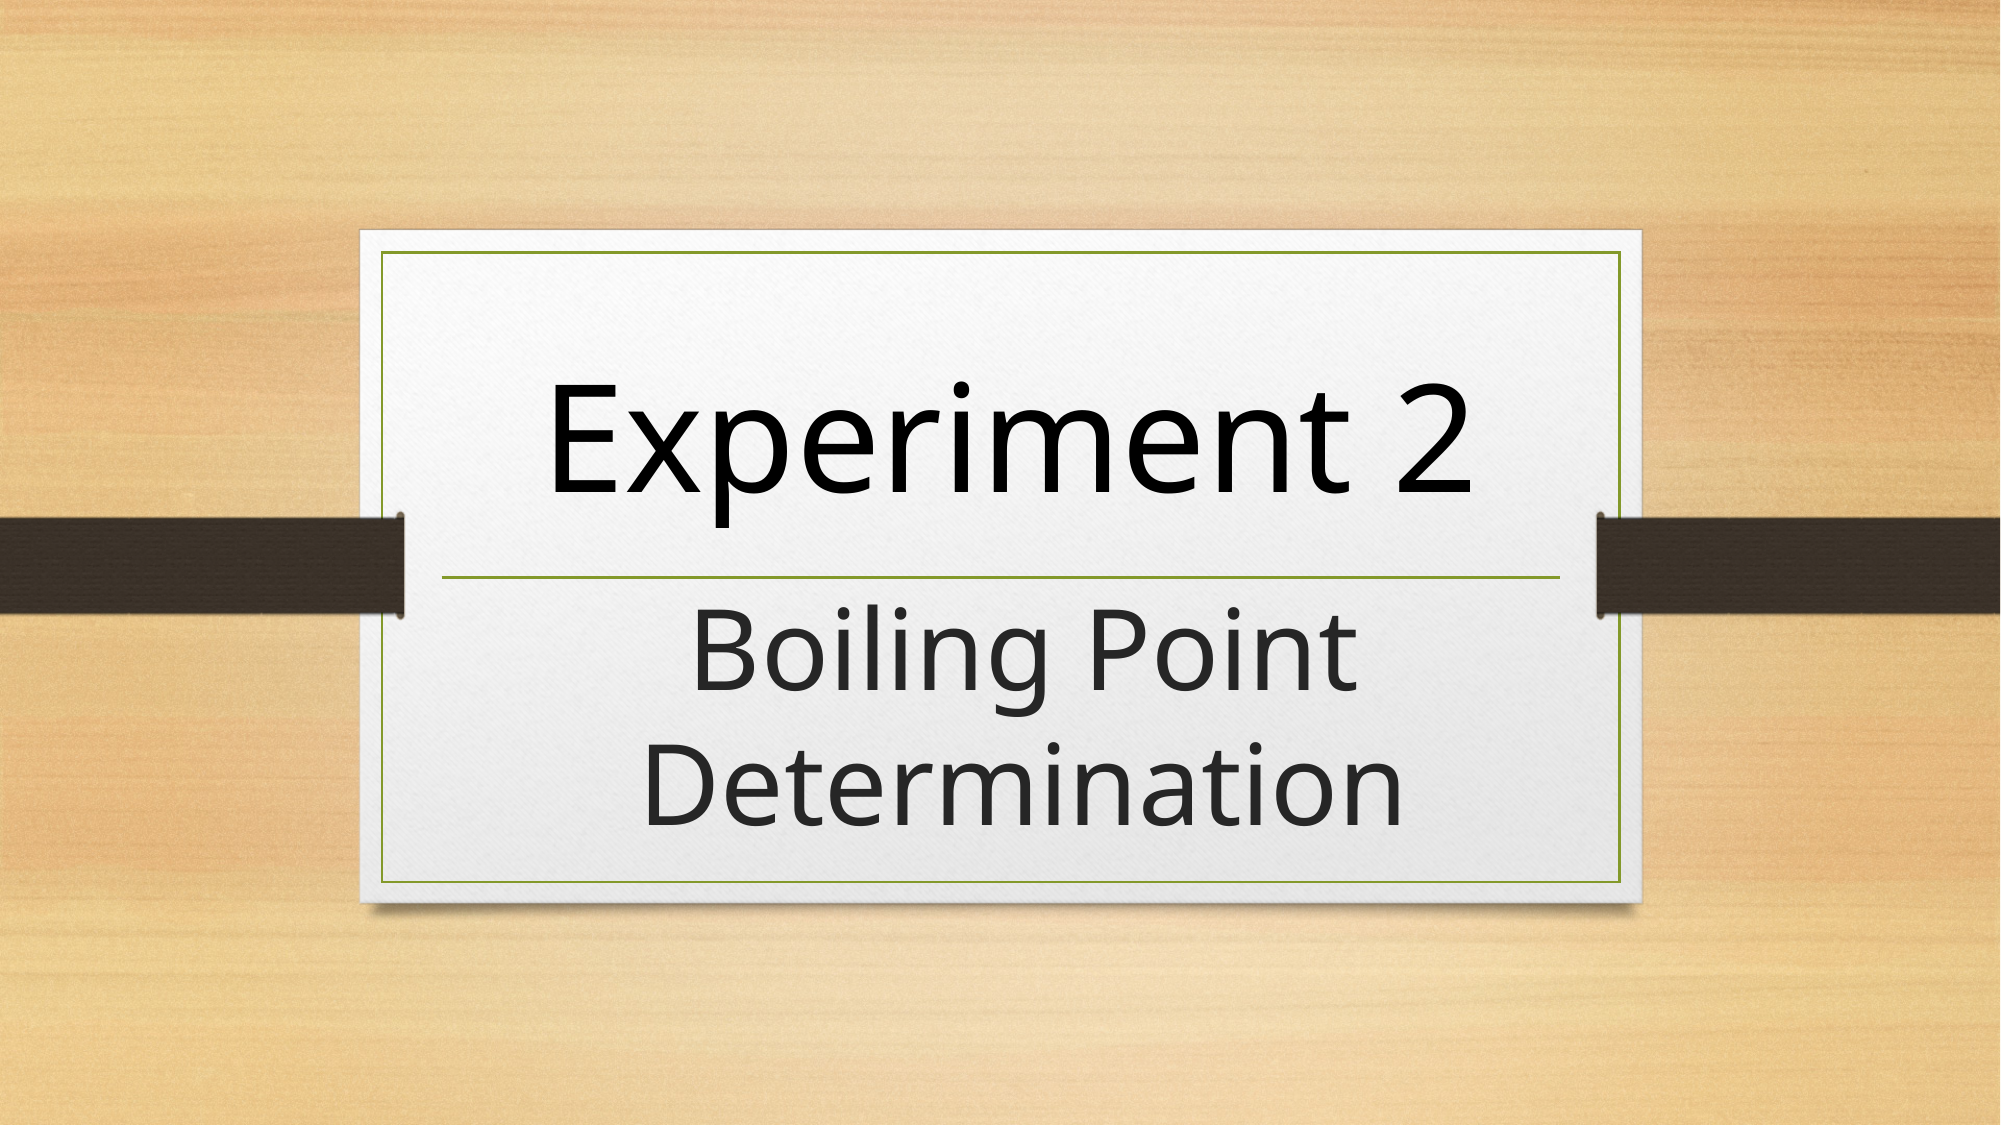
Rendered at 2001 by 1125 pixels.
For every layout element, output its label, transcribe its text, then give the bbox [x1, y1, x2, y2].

subtitle Experiment 2 [385, 334, 1634, 540]
picture [0, 0, 2001, 1125]
title Boiling Point Determination [413, 581, 1634, 1125]
